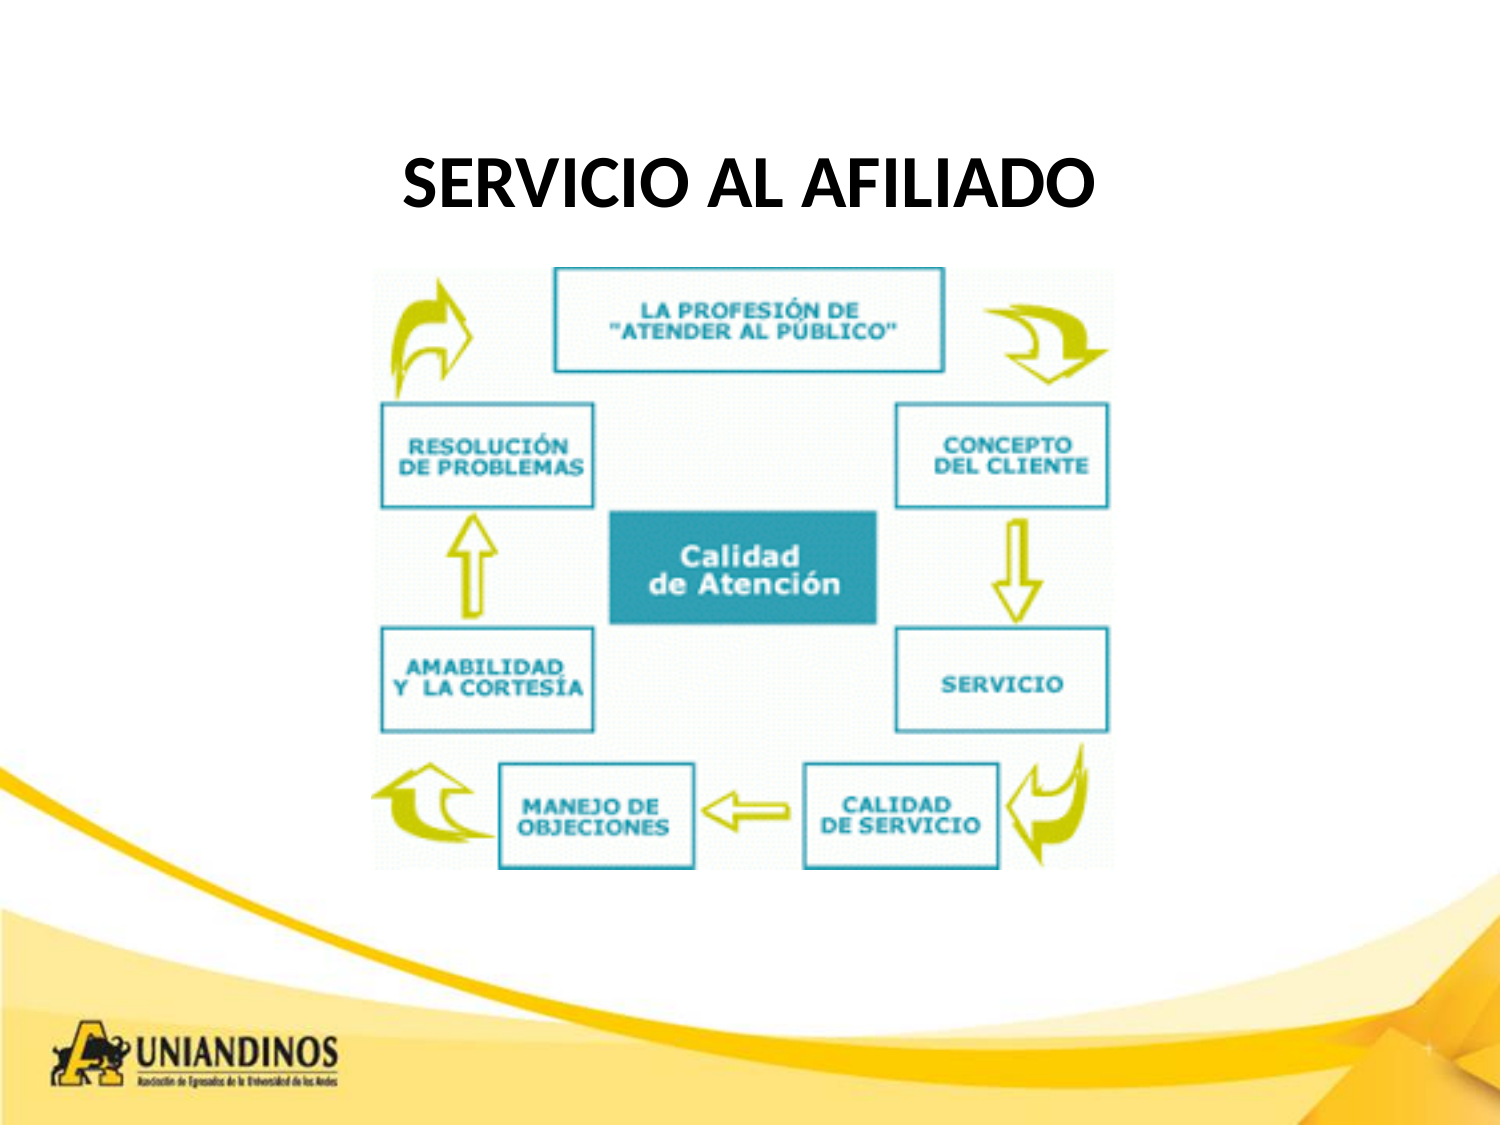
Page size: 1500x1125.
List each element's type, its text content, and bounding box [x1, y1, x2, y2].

picture [0, 0, 1500, 1125]
title SERVICIO AL AFILIADO [112, 125, 1388, 367]
